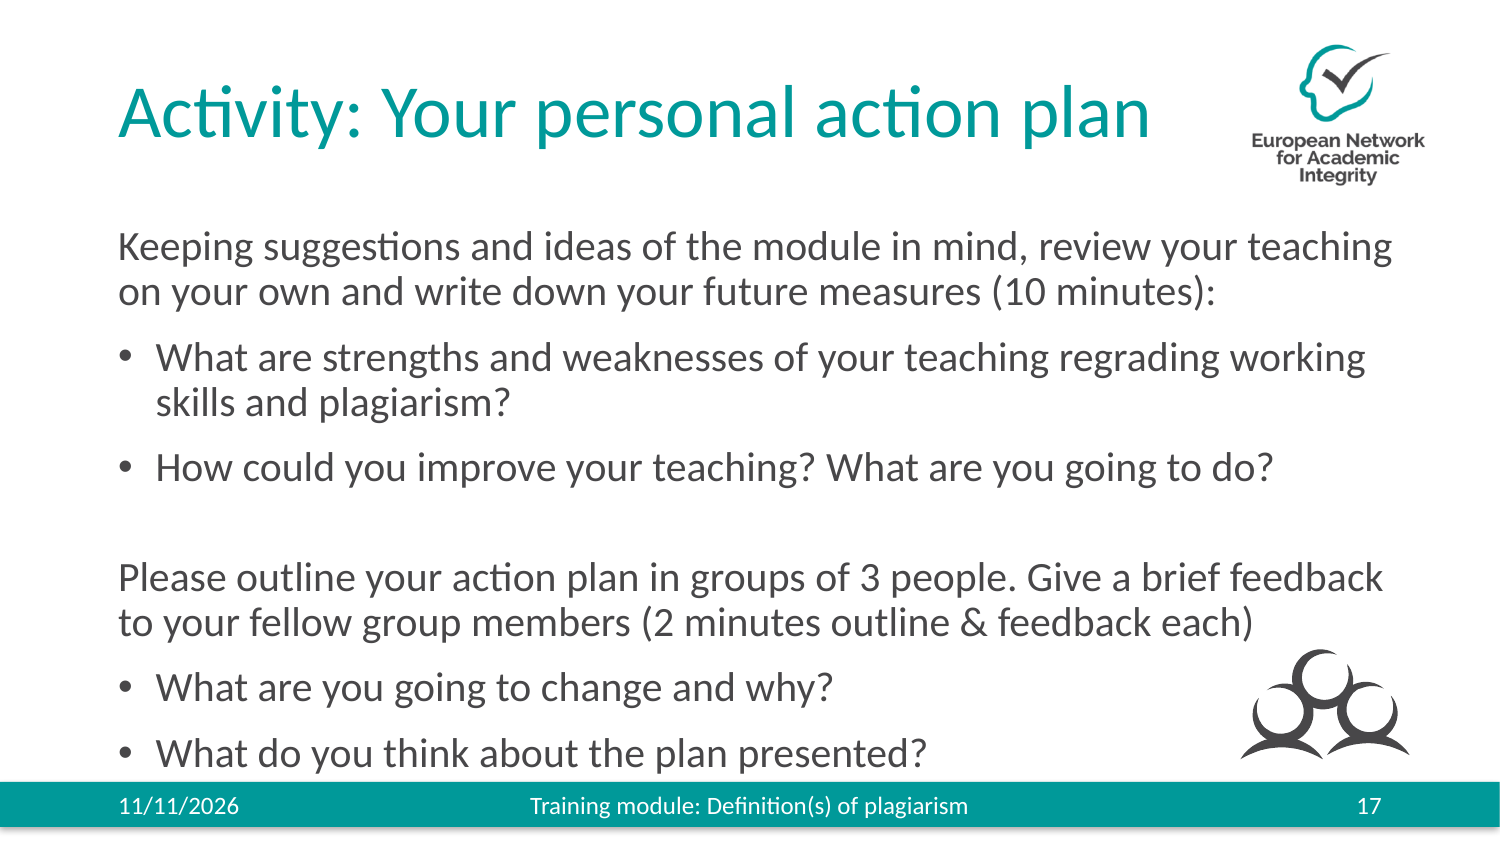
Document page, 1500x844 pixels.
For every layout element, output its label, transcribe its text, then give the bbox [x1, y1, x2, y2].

slide_number 17 [1059, 782, 1397, 827]
picture [1220, 14, 1457, 216]
title Activity: Your personal action plan [103, 44, 1238, 182]
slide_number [103, 782, 441, 827]
footer Training module: Definition(s) of plagiarism [496, 782, 1004, 827]
list Keeping suggestions and ideas of the module in mind, review your teaching on your own and write down your future measures (10 minutes): What are strengths and weaknesses of your teaching regrading working skills and plagiarism? How could you improve your teaching? What are you going to do? Please outline your action plan in groups of 3 people. Give a brief feedback to your fellow group members (2 minutes outline & feedback each) What are you going to change and why? What do you think about the plan presented? [103, 216, 1412, 788]
picture [1237, 648, 1413, 760]
